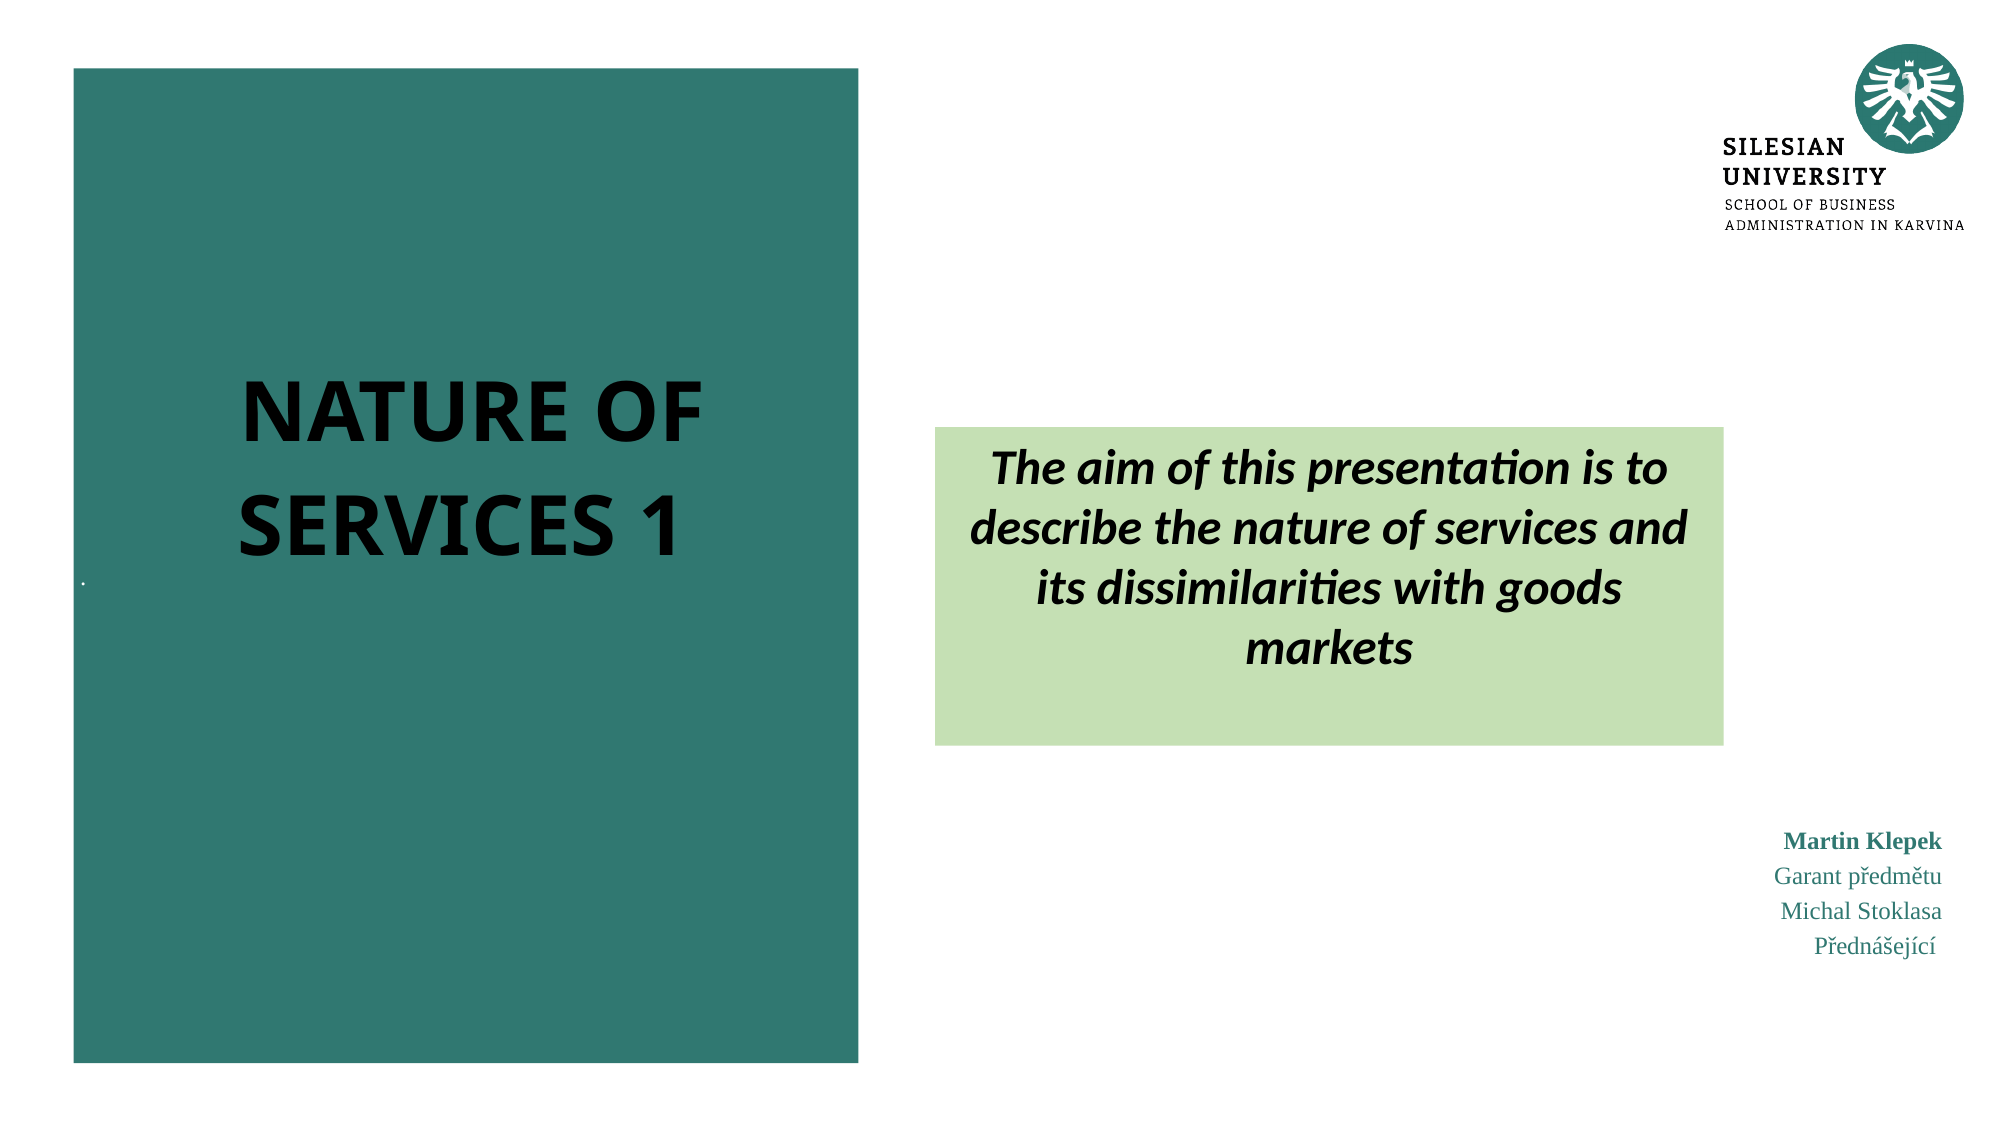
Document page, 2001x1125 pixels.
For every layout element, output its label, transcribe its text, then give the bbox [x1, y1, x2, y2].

picture [1723, 44, 1964, 230]
text_box [73, 67, 860, 1064]
text_box The aim of this presentation is to describe the nature of services and its dissimilarities with goods markets [935, 427, 1724, 746]
text_box Martin Klepek Garant předmětu Michal Stoklasa Přednášející [1521, 814, 1963, 1067]
text_box . [65, 488, 859, 962]
text_box [41, 32, 786, 116]
text_box Nature of services 1 [109, 118, 815, 488]
